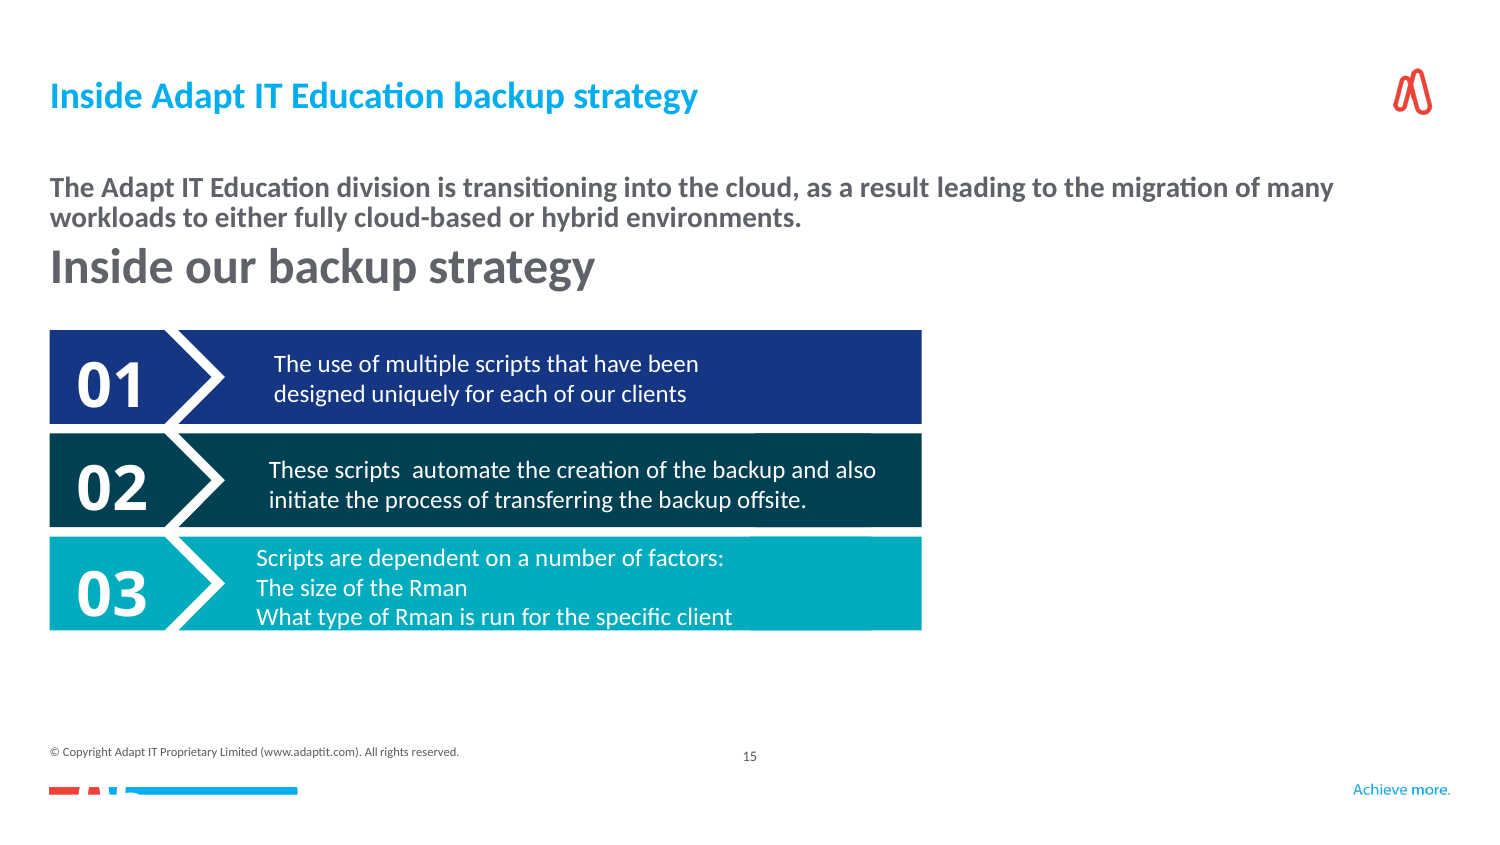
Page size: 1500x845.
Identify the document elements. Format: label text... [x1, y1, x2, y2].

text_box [49, 330, 922, 832]
picture [922, 783, 1371, 795]
title Inside Adapt IT Education backup strategy [49, 55, 1450, 130]
picture [1374, 783, 1450, 795]
list The Adapt IT Education division is transitioning into the cloud, as a result leading to the migration of many workloads to either fully cloud-based or hybrid environments. Inside our backup strategy [49, 173, 1450, 717]
